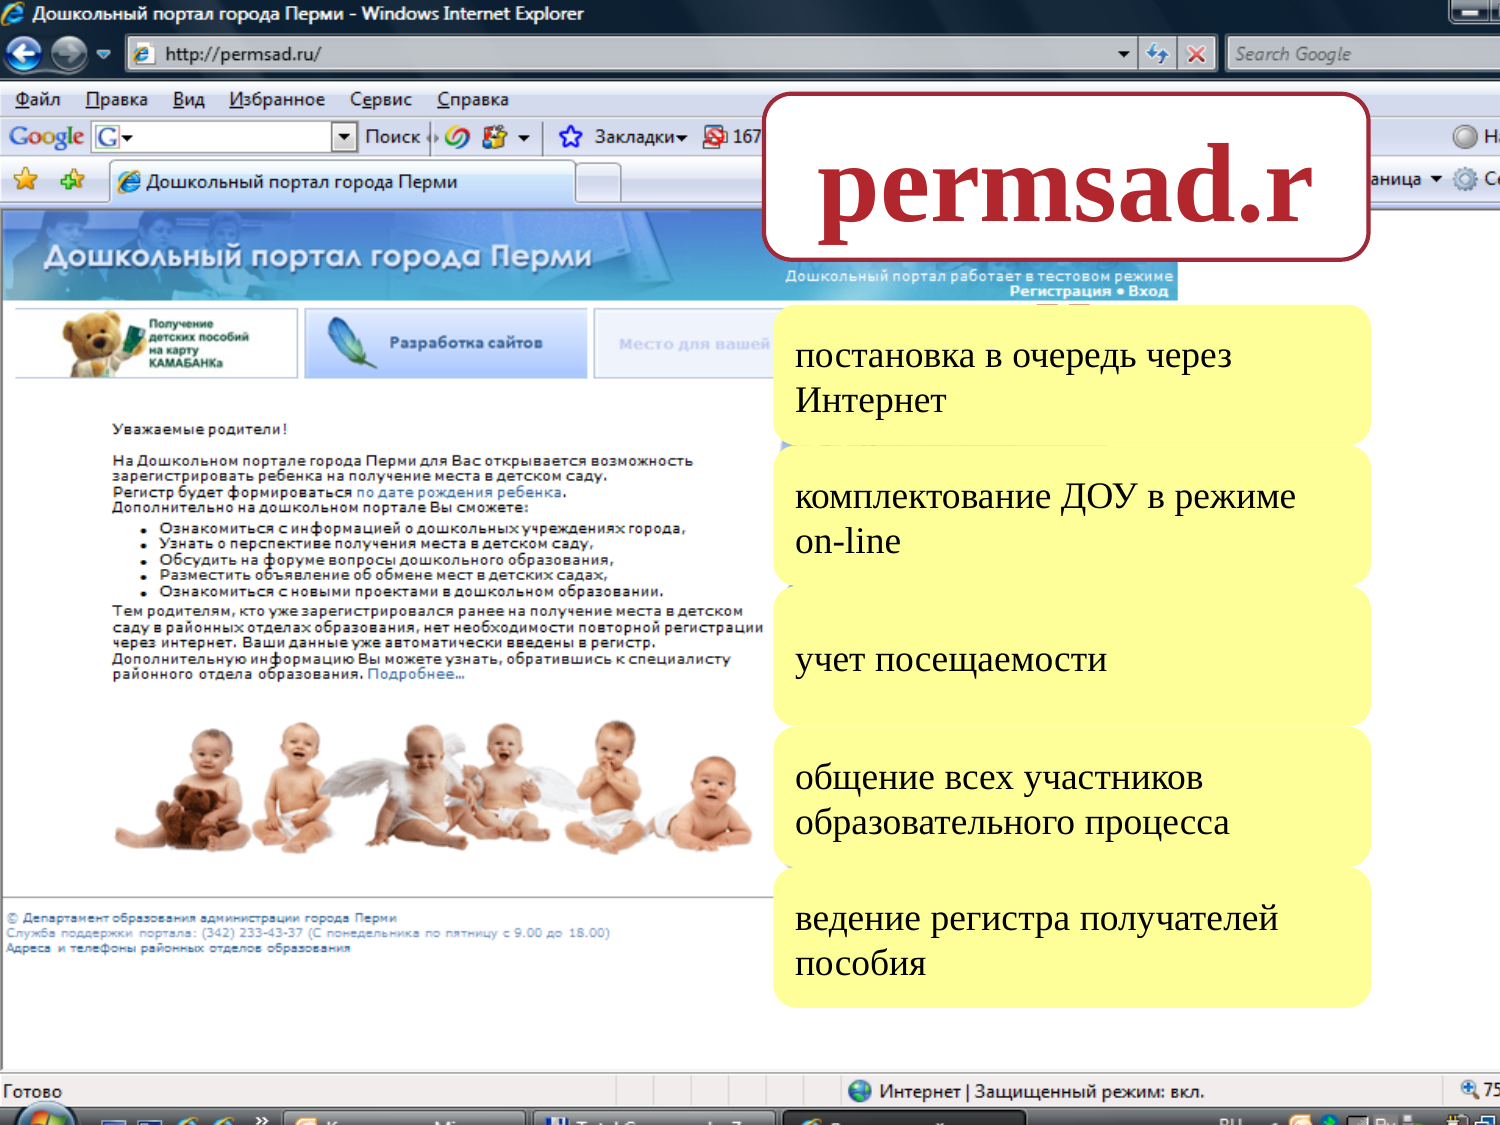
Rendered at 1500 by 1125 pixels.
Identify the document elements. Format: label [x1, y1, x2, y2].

text_box [773, 304, 1372, 1008]
picture [0, 0, 1500, 1125]
